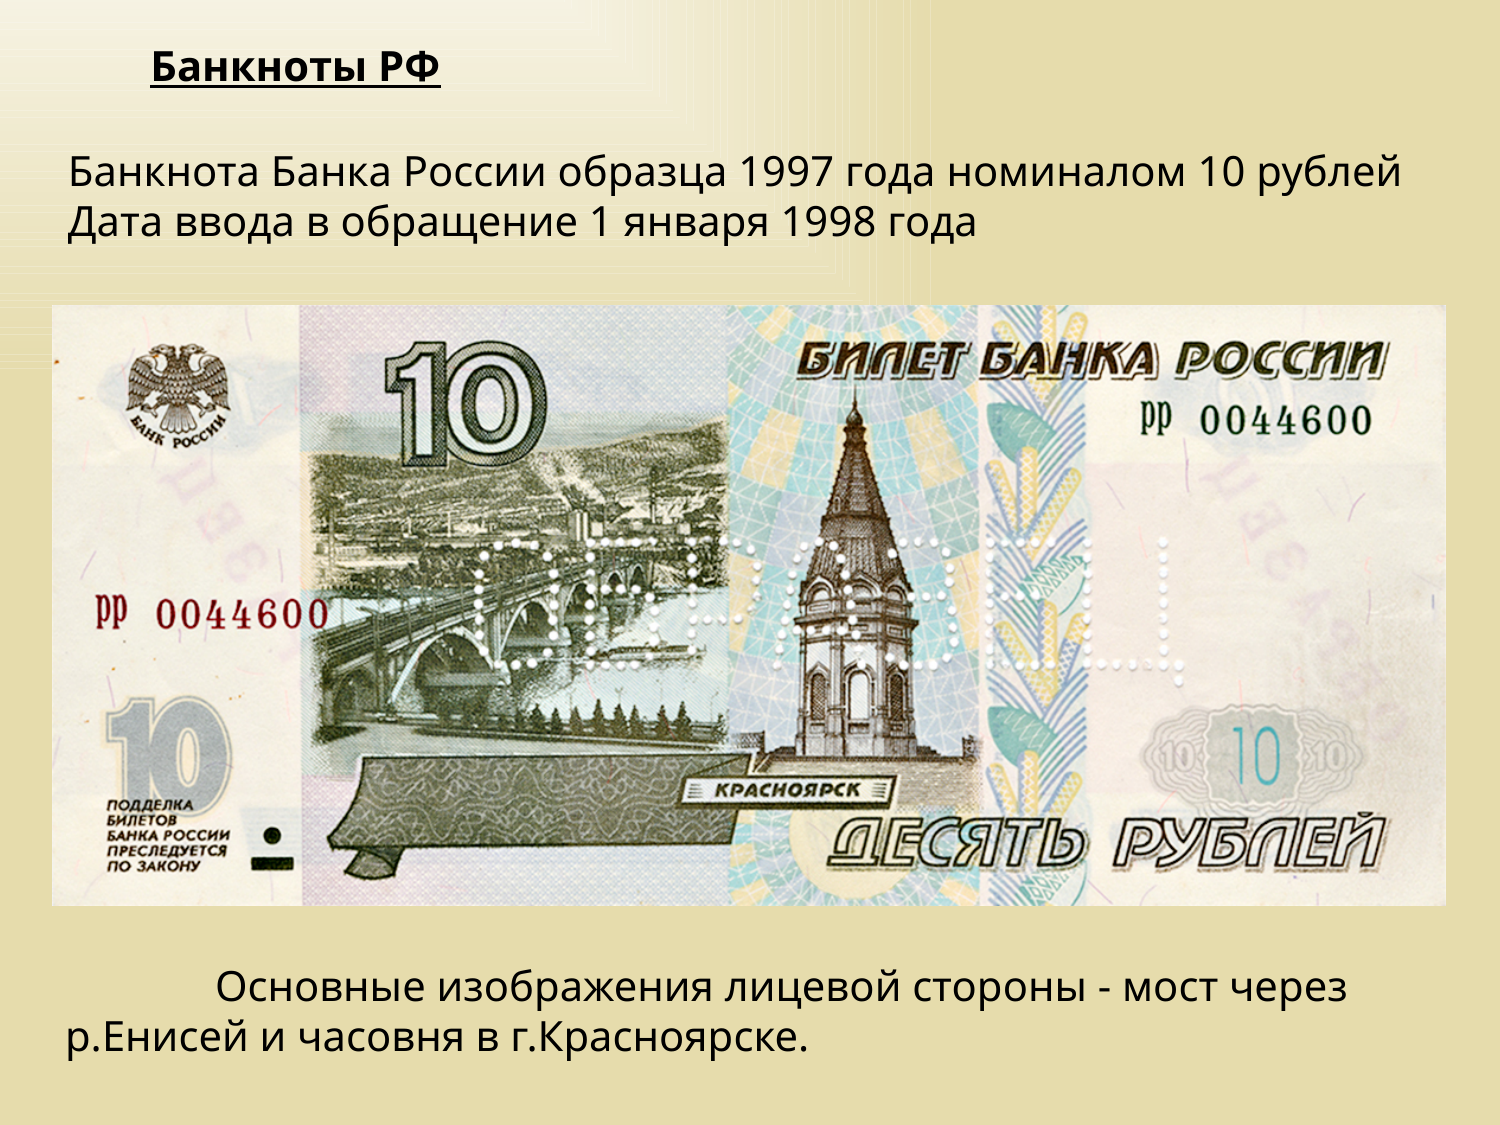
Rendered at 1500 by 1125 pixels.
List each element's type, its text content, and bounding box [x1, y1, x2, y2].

text_box Банкнота Банка России образца 1997 года номиналом 10 рублей Дата ввода в обращение 1 января 1998 года [53, 137, 1471, 252]
picture [51, 305, 1446, 907]
text_box Банкноты РФ [135, 32, 456, 98]
text_box Основные изображения лицевой стороны - мост через р.Енисей и часовня в г.Красноярске. [50, 952, 1446, 1068]
